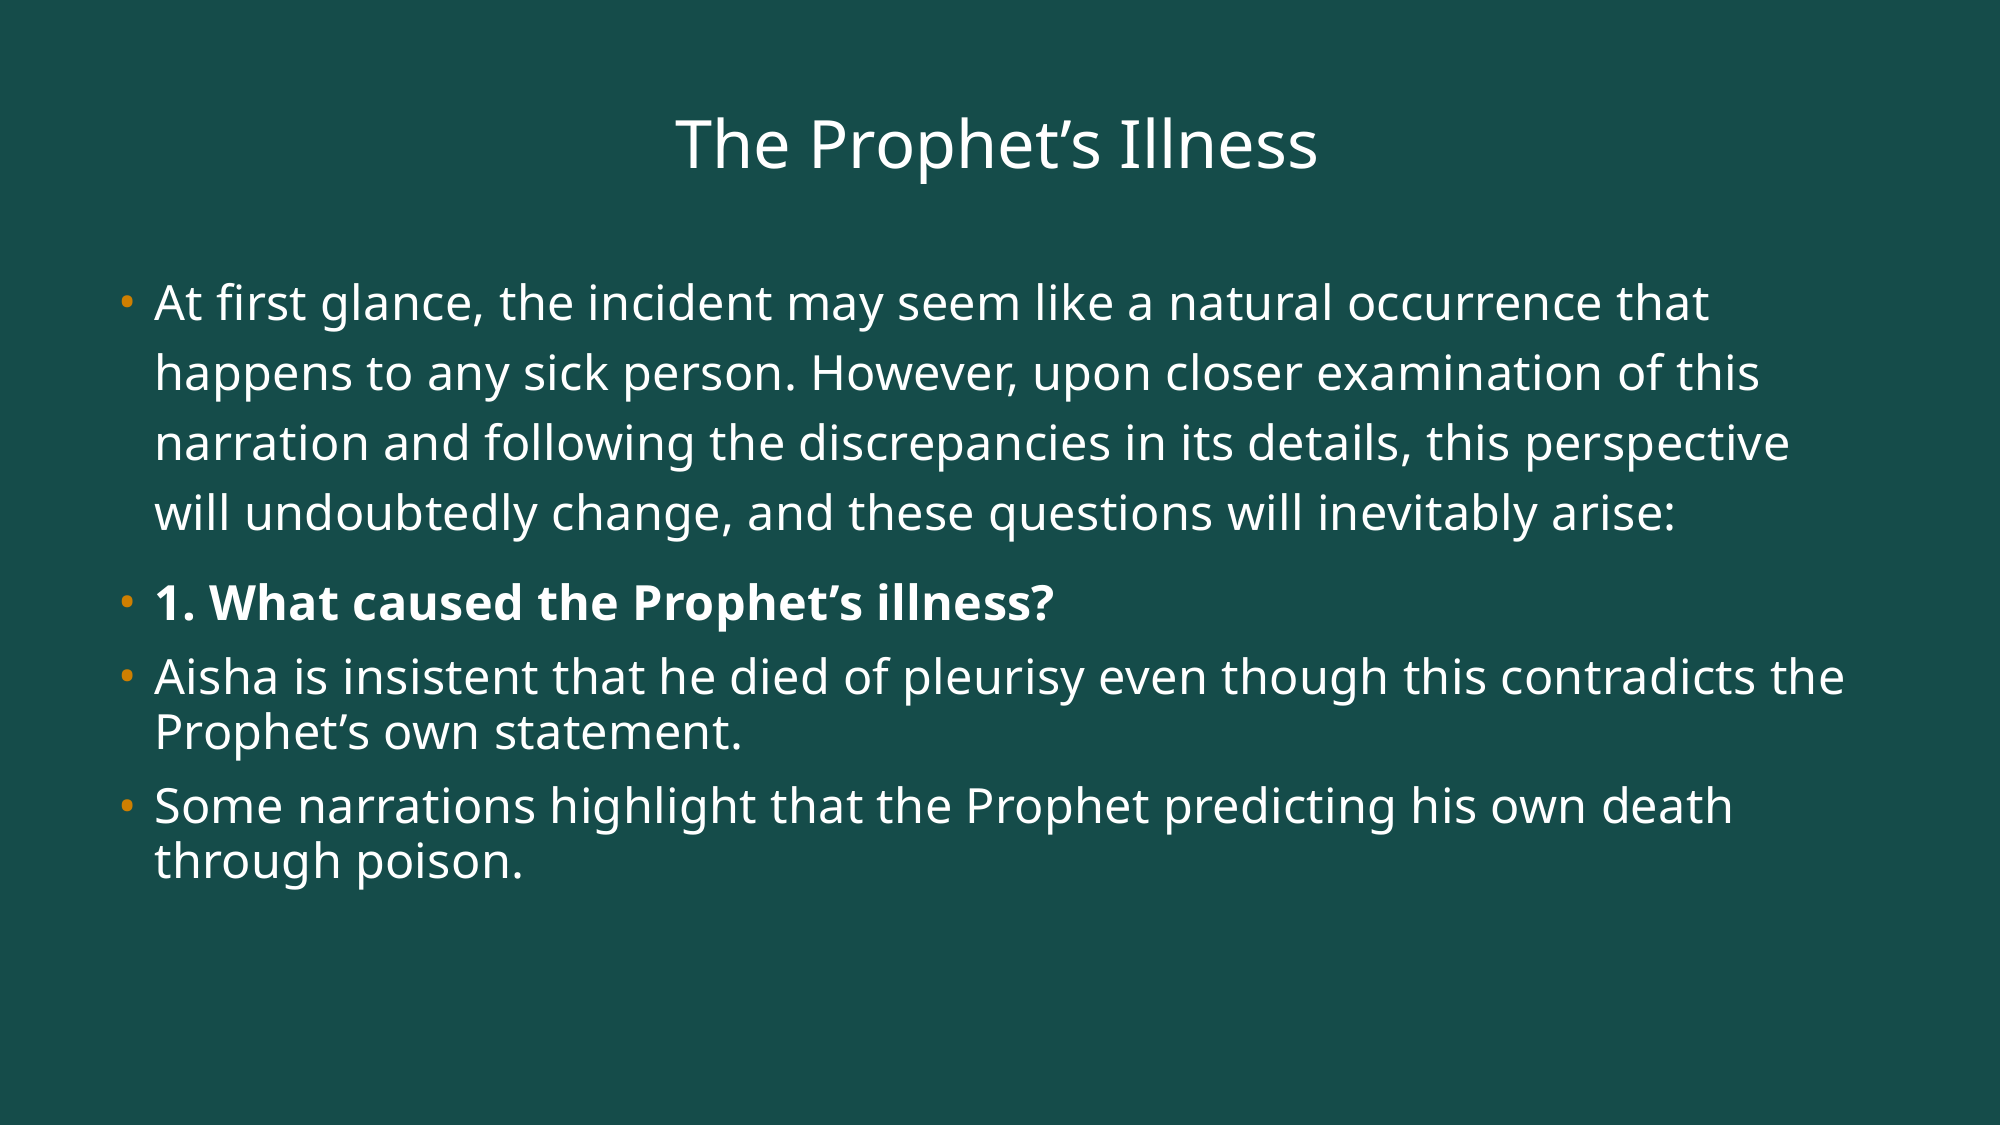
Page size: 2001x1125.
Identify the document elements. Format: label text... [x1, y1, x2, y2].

list At first glance, the incident may seem like a natural occurrence that happens to any sick person. However, upon closer examination of this narration and following the discrepancies in its details, this perspective will undoubtedly change, and these questions will inevitably arise: 1. What caused the Prophet’s illness? Aisha is insistent that he died of pleurisy even though this contradicts the Prophet’s own statement. Some narrations highlight that the Prophet predicting his own death through poison. [118, 260, 1878, 947]
title The Prophet’s Illness [118, 101, 1878, 236]
